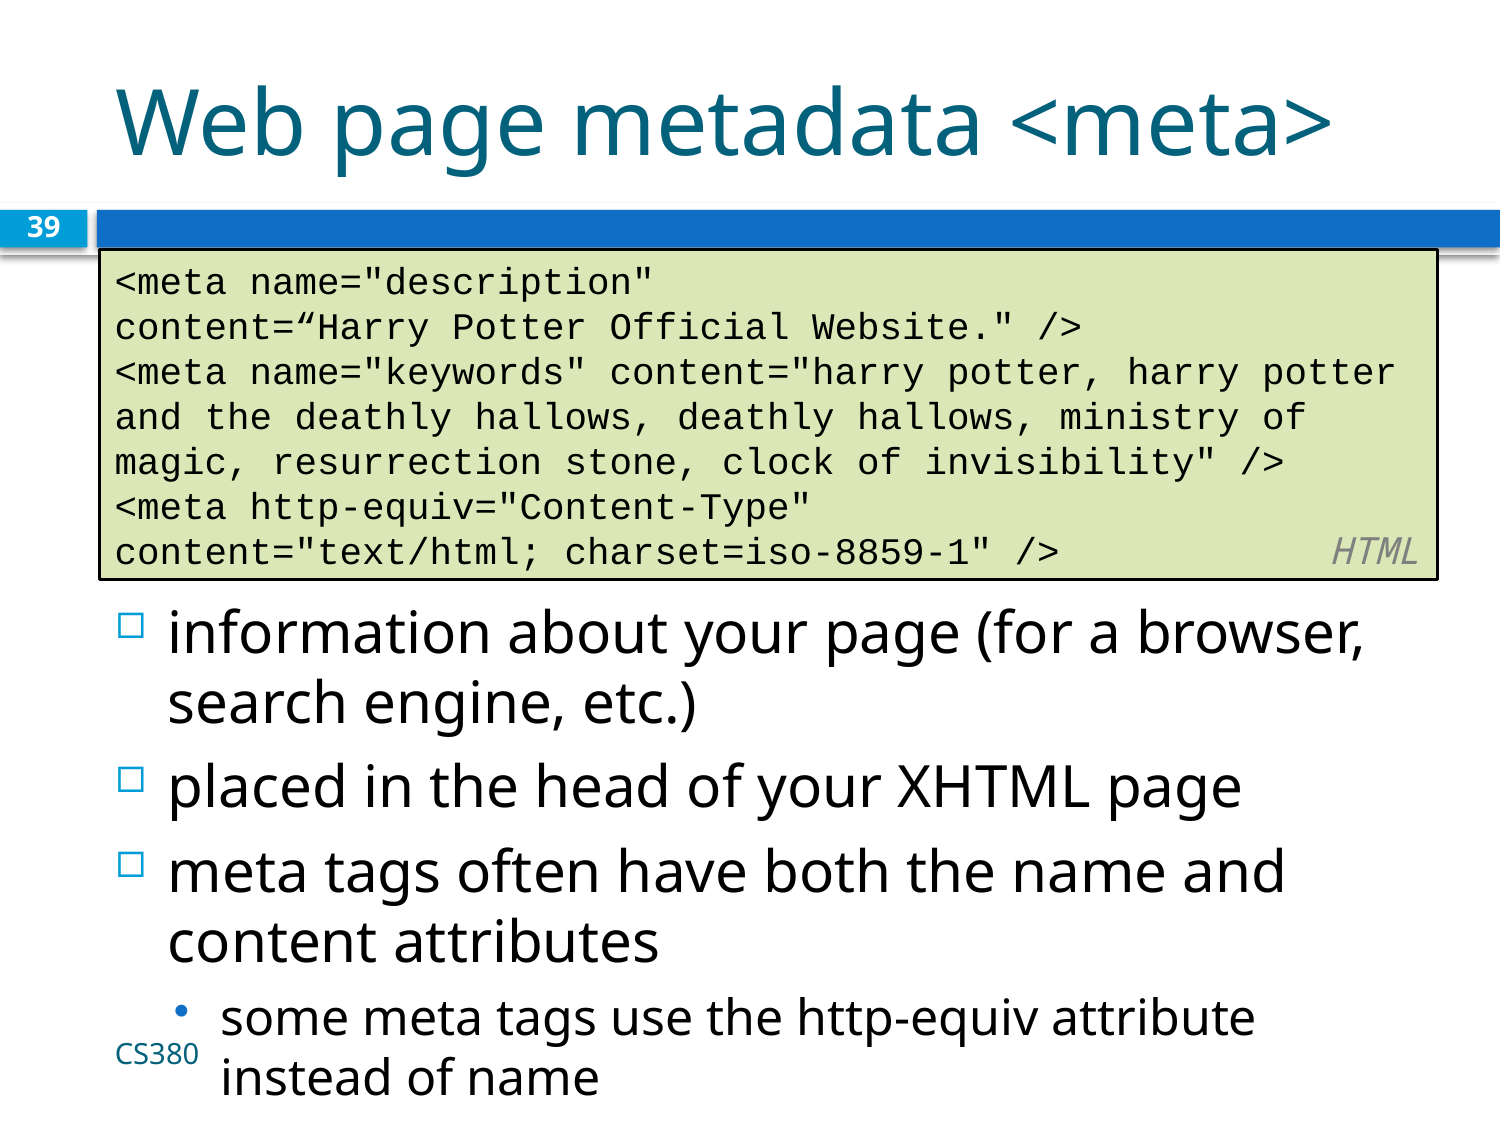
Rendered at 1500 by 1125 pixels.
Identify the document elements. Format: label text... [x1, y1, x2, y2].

text_box <meta name="description" content=“Harry Potter Official Website." /> <meta name="keywords" content="harry potter, harry potter and the deathly hallows, deathly hallows, ministry of magic, resurrection stone, clock of invisibility" /> <meta http-equiv="Content-Type" content="text/html; charset=iso-8859-1" /> HTML [99, 249, 1438, 580]
title Web page metadata <meta> [100, 37, 1439, 201]
list information about your page (for a browser, search engine, etc.) placed in the head of your XHTML page meta tags often have both the name and content attributes some meta tags use the http-equiv attribute instead of name [100, 587, 1439, 851]
slide_number 39 [0, 208, 88, 249]
footer CS380 [99, 1025, 990, 1085]
